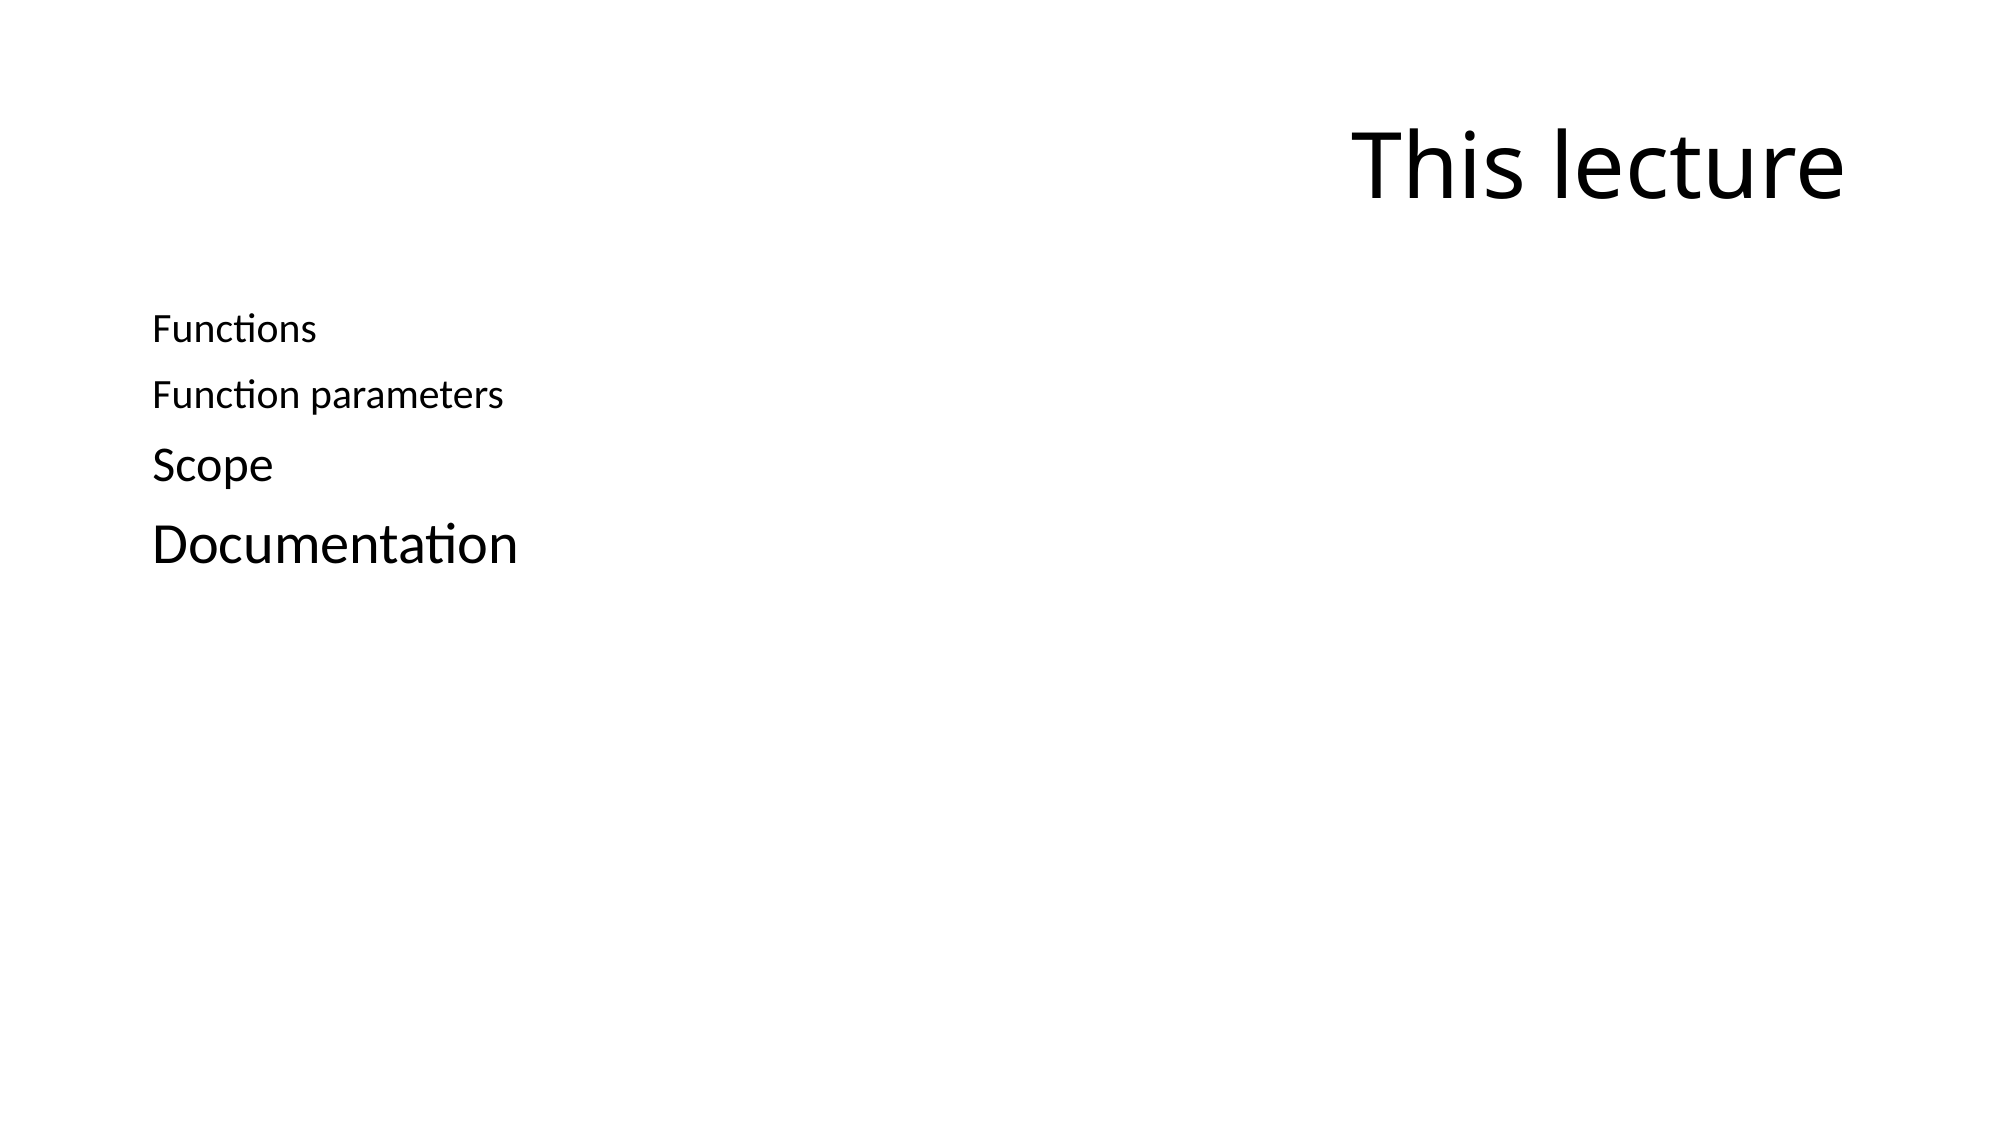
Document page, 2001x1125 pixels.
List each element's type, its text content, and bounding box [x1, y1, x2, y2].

title This lecture [137, 59, 1863, 278]
list Functions Function parameters Scope Documentation [137, 299, 1863, 1014]
